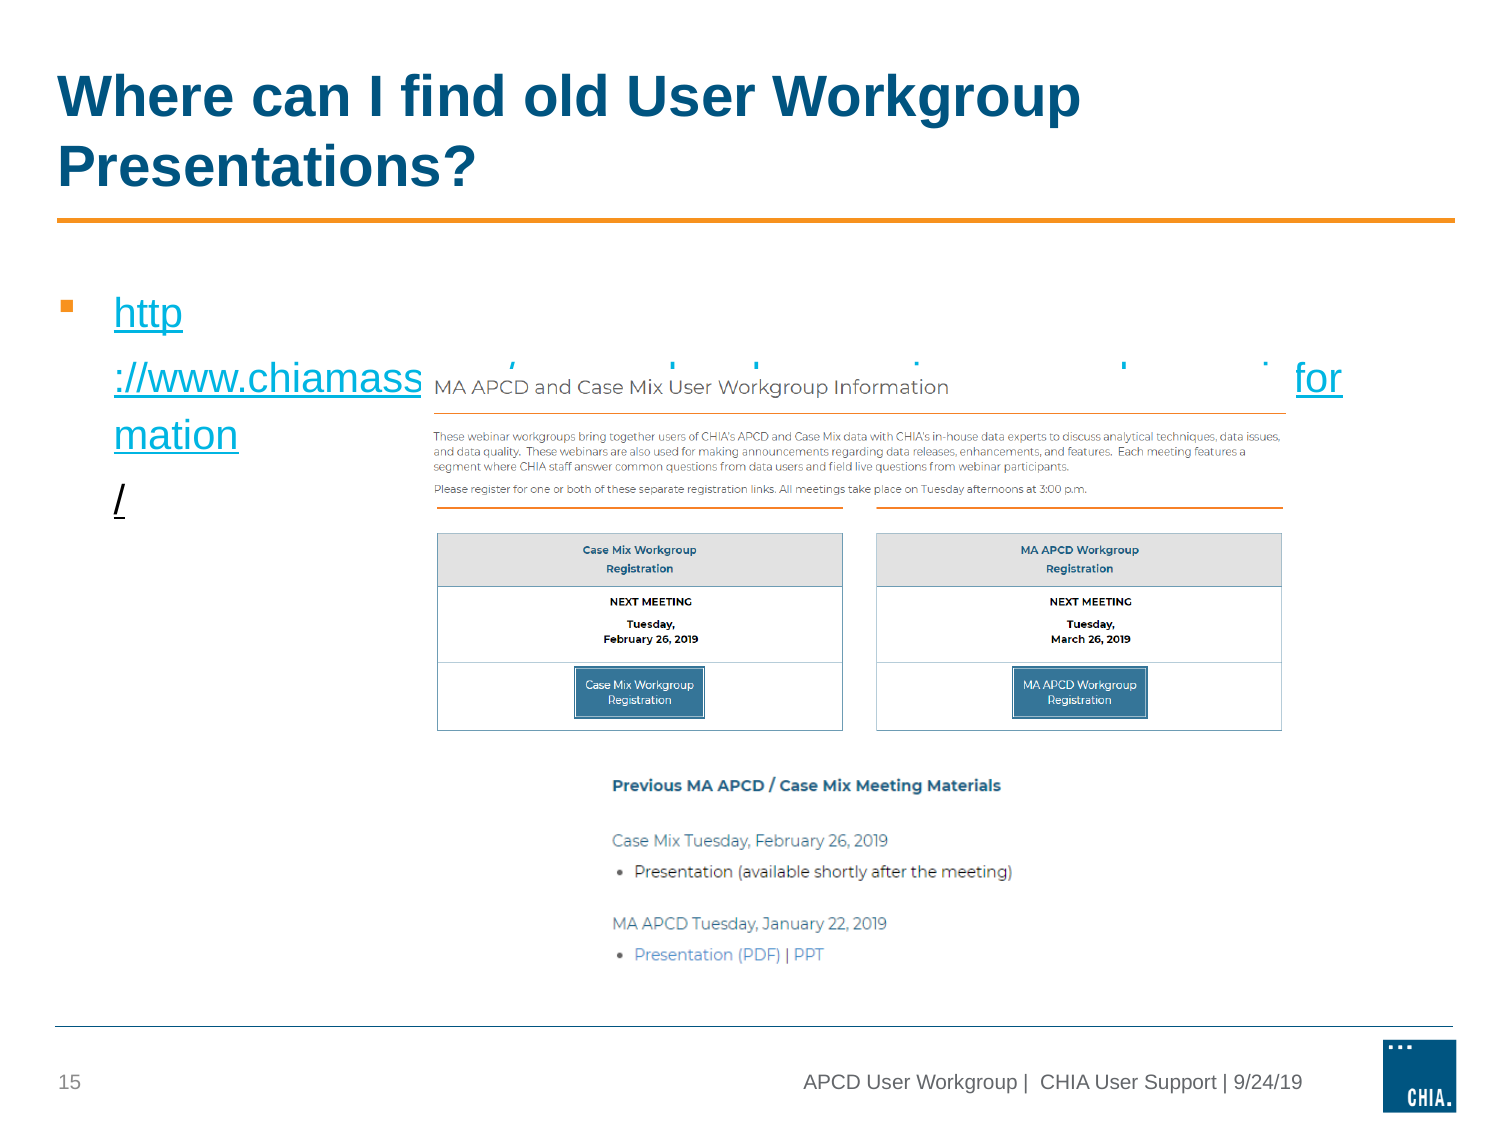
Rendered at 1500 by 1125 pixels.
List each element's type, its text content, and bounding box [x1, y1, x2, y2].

slide_number 15 [43, 1050, 131, 1111]
picture [1436, 1089, 1444, 1105]
text_box Where can I find old User Workgroup Presentations? [42, 50, 1360, 205]
picture [1408, 1089, 1415, 1106]
picture [595, 768, 1026, 987]
picture [1420, 1089, 1426, 1105]
footer APCD User Workgroup | CHIA User Support | 9/24/19 [255, 1050, 1318, 1111]
text_box http://www.chiamass.gov/ma-apcd-and-case-mix-user-workgroup-information/ [42, 263, 1382, 539]
picture [421, 369, 1296, 746]
picture [1381, 1038, 1457, 1114]
